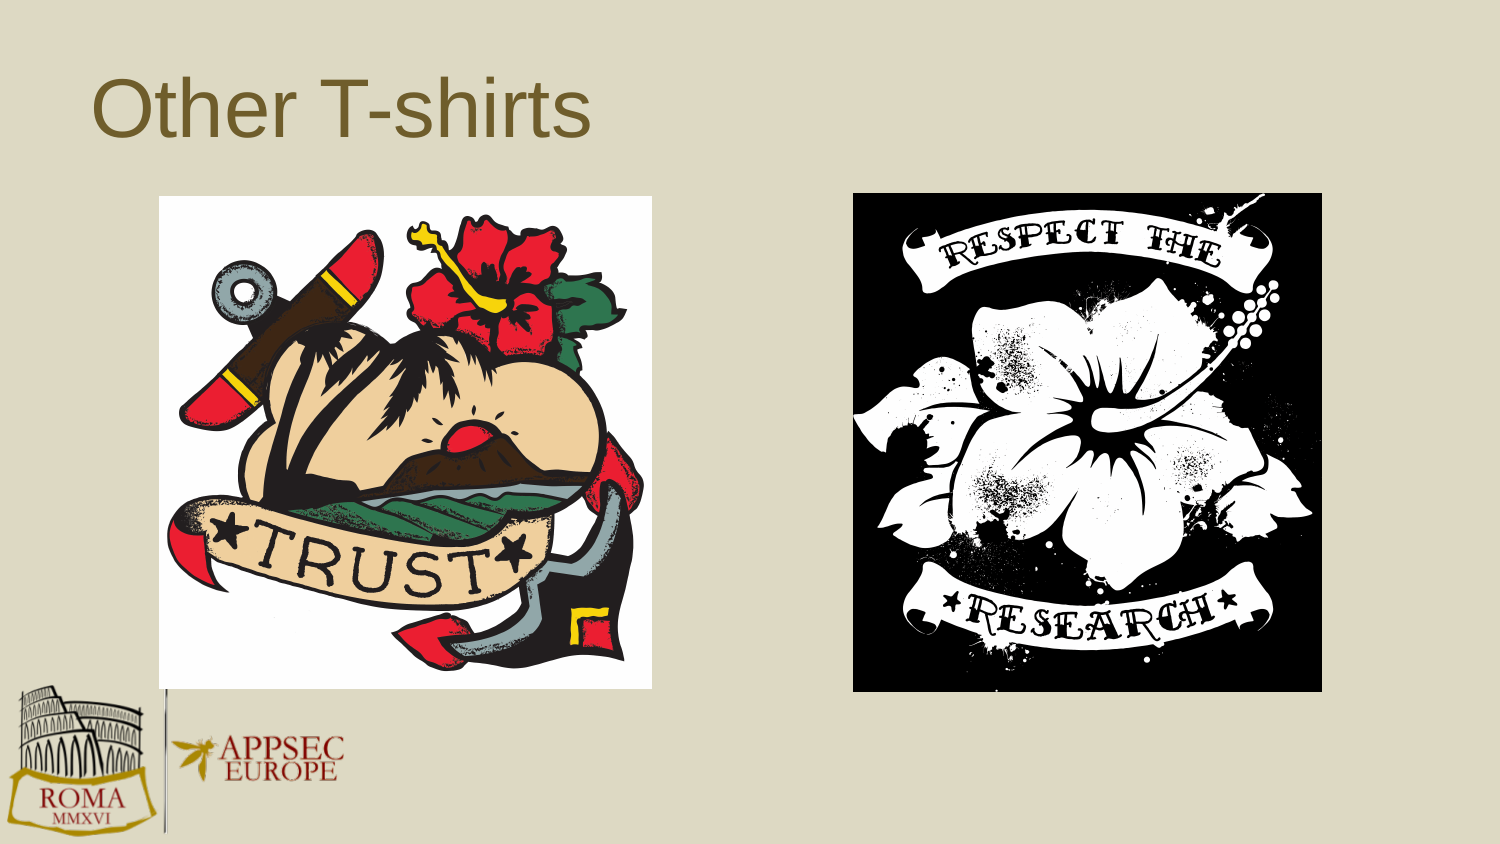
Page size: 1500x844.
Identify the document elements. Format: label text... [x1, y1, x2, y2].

picture [0, 196, 652, 844]
picture [853, 193, 1322, 692]
title Other T-shirts [75, 33, 1425, 175]
